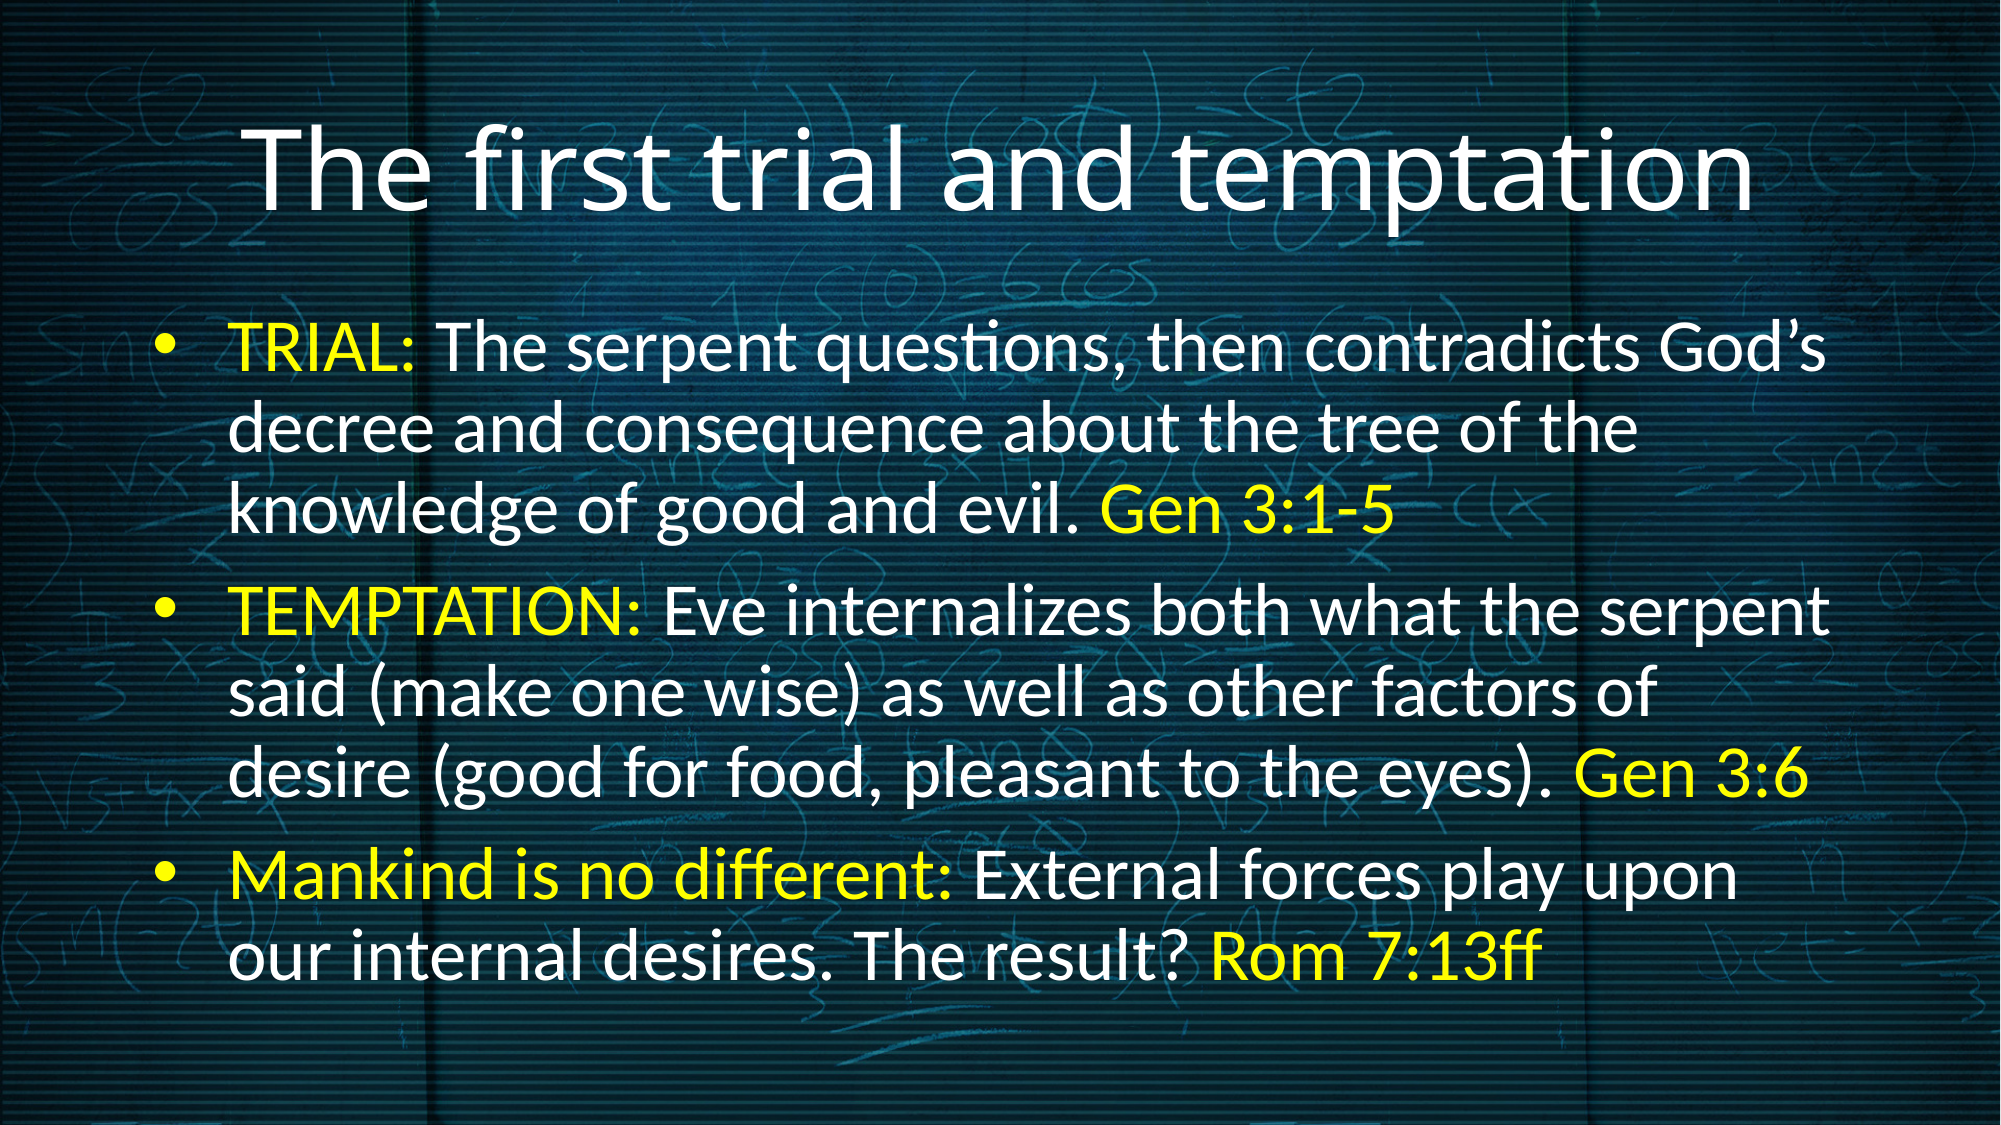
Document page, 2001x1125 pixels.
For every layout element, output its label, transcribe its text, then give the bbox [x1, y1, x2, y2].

picture [0, 0, 2001, 1125]
list TRIAL: The serpent questions, then contradicts God’s decree and consequence about the tree of the knowledge of good and evil. Gen 3:1-5 TEMPTATION: Eve internalizes both what the serpent said (make one wise) as well as other factors of desire (good for food, pleasant to the eyes). Gen 3:6 Mankind is no different: External forces play upon our internal desires. The result? Rom 7:13ff [137, 299, 1863, 1014]
title The first trial and temptation [137, 59, 1863, 278]
